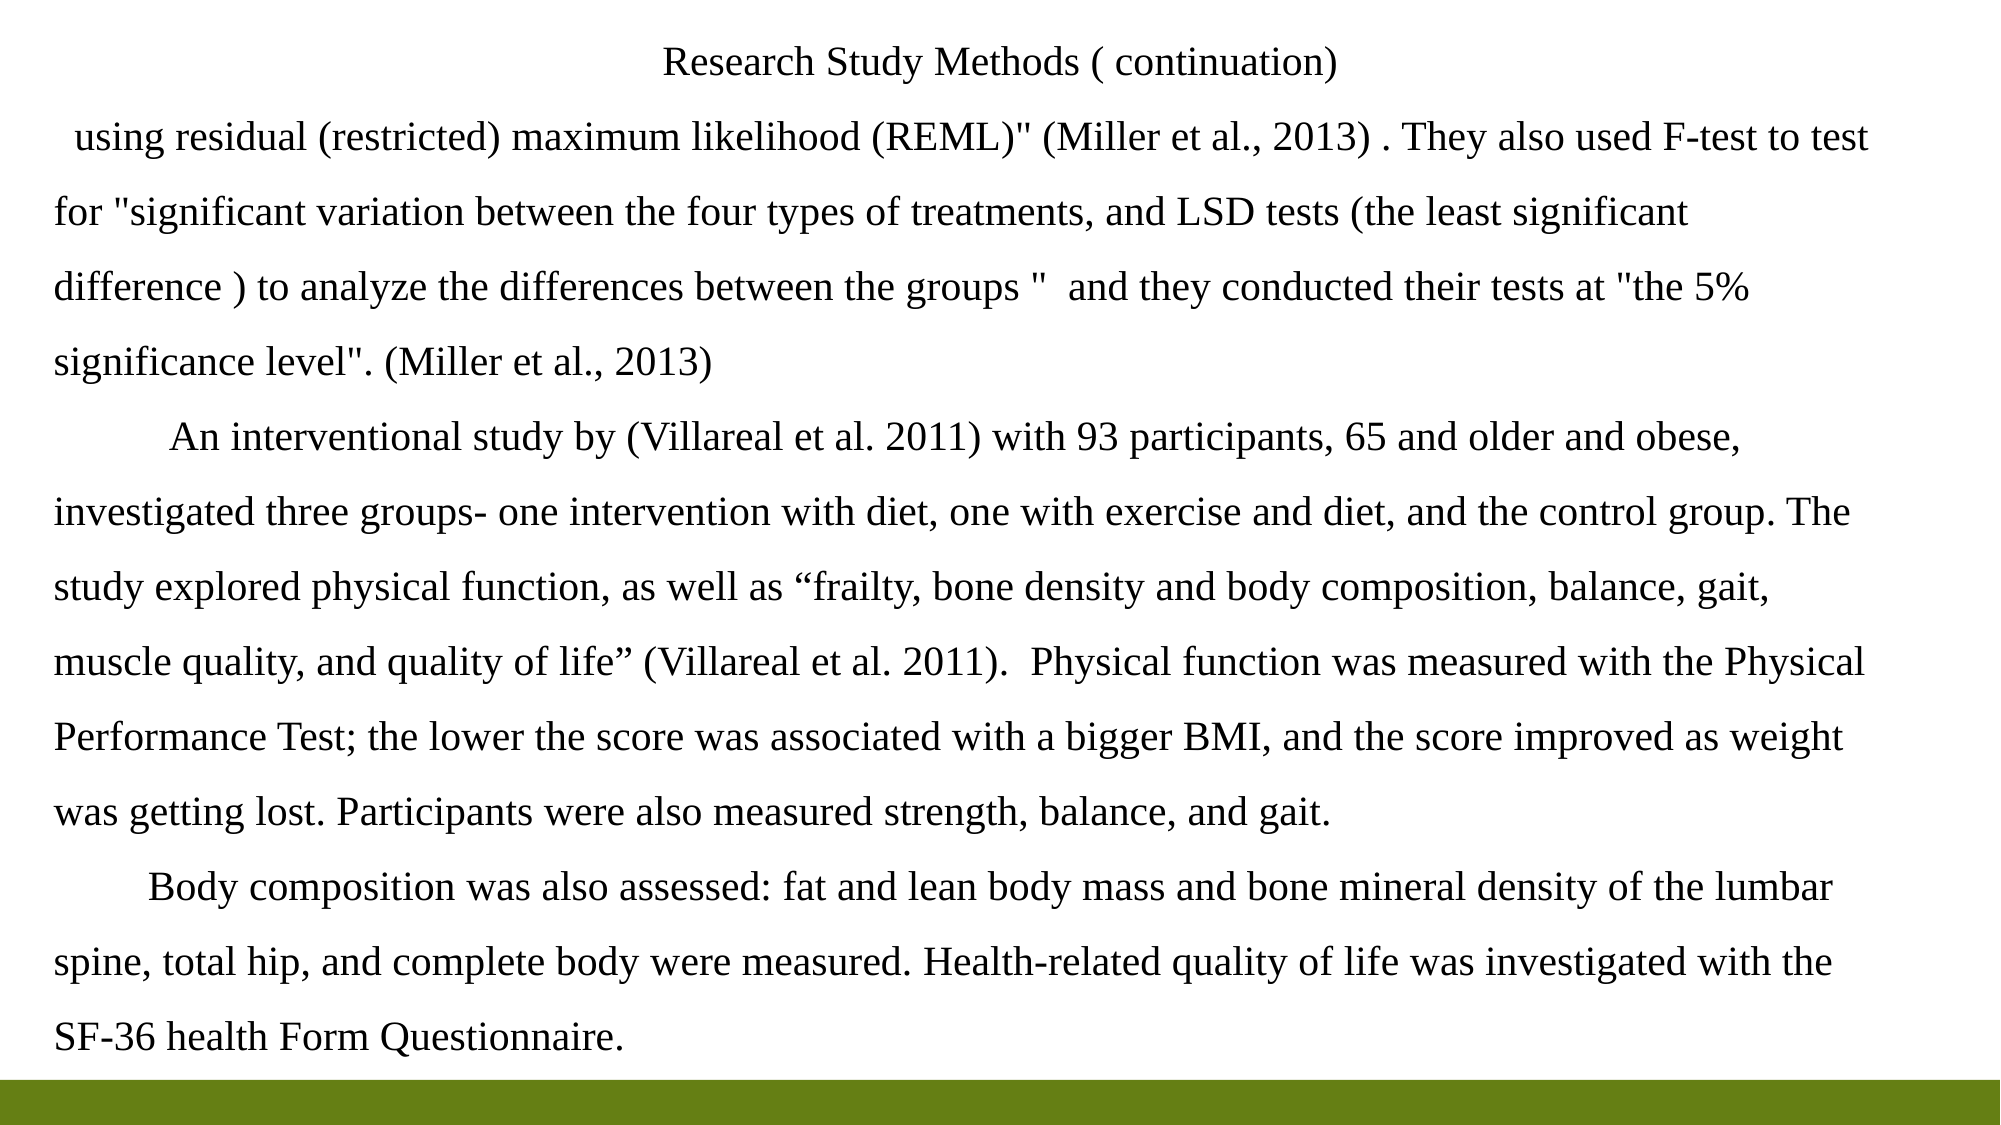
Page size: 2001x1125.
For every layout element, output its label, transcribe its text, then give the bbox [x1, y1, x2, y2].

text_box Research Study Methods ( continuation) using residual (restricted) maximum likelihood (REML)" (Miller et al., 2013) . They also used F-test to test for "significant variation between the four types of treatments, and LSD tests (the least significant difference ) to analyze the differences between the groups " and they conducted their tests at "the 5% significance level". (Miller et al., 2013) An interventional study by (Villareal et al. 2011) with 93 participants, 65 and older and obese, investigated three groups- one intervention with diet, one with exercise and diet, and the control group. The study explored physical function, as well as “frailty, bone density and body composition, balance, gait, muscle quality, and quality of life” (Villareal et al. 2011). Physical function was measured with the Physical Performance Test; the lower the score was associated with a bigger BMI, and the score improved as weight was getting lost. Participants were also measured strength, balance, and gait. Body composition was also assessed: fat and lean body mass and bone mineral density of the lumbar spine, total hip, and complete body were measured. Health-related quality of life was investigated with the SF-36 health Form Questionnaire. [38, 26, 1907, 1125]
